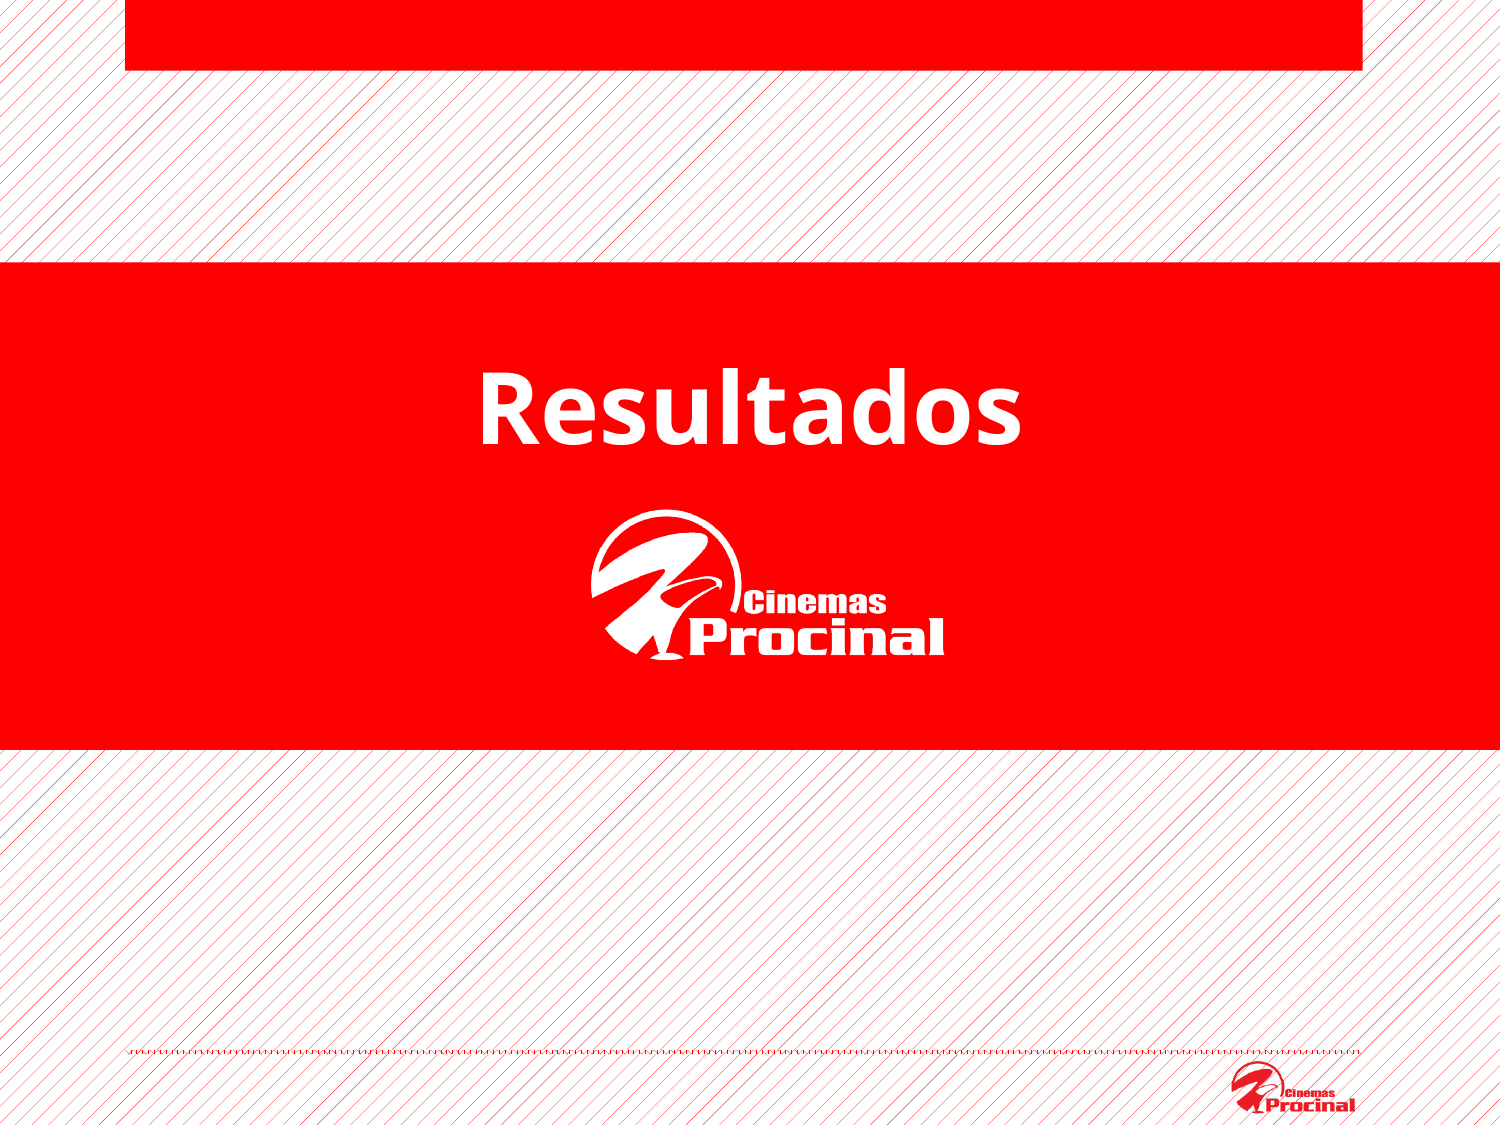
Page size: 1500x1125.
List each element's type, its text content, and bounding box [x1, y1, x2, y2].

text_box [0, 261, 1500, 752]
picture [586, 501, 951, 664]
text_box Resultados [125, 337, 1375, 473]
picture [1227, 1058, 1363, 1118]
